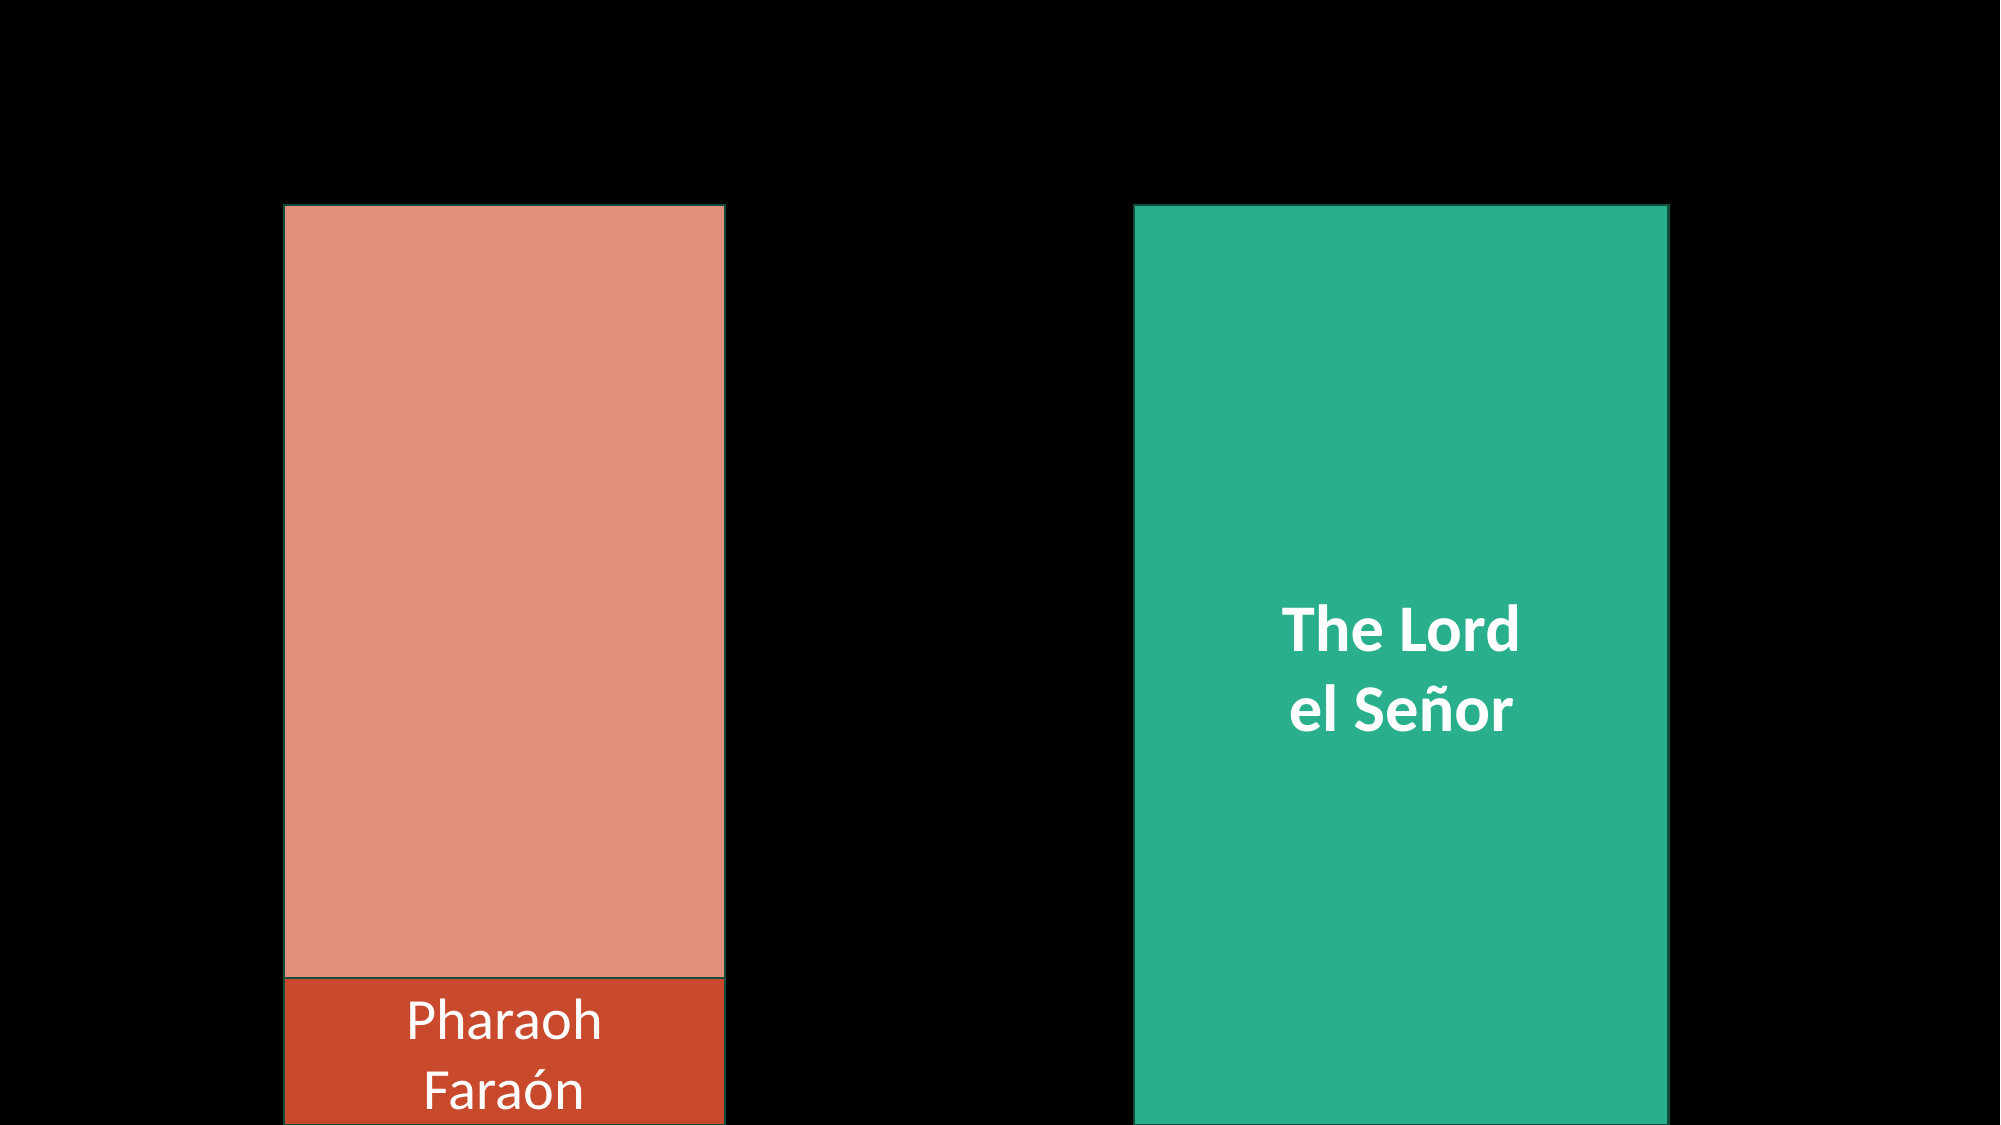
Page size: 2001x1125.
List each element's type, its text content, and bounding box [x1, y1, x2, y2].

text_box The Lord el Señor [1133, 204, 1670, 1125]
text_box [283, 204, 726, 977]
text_box Pharaoh Faraón [283, 977, 726, 1125]
